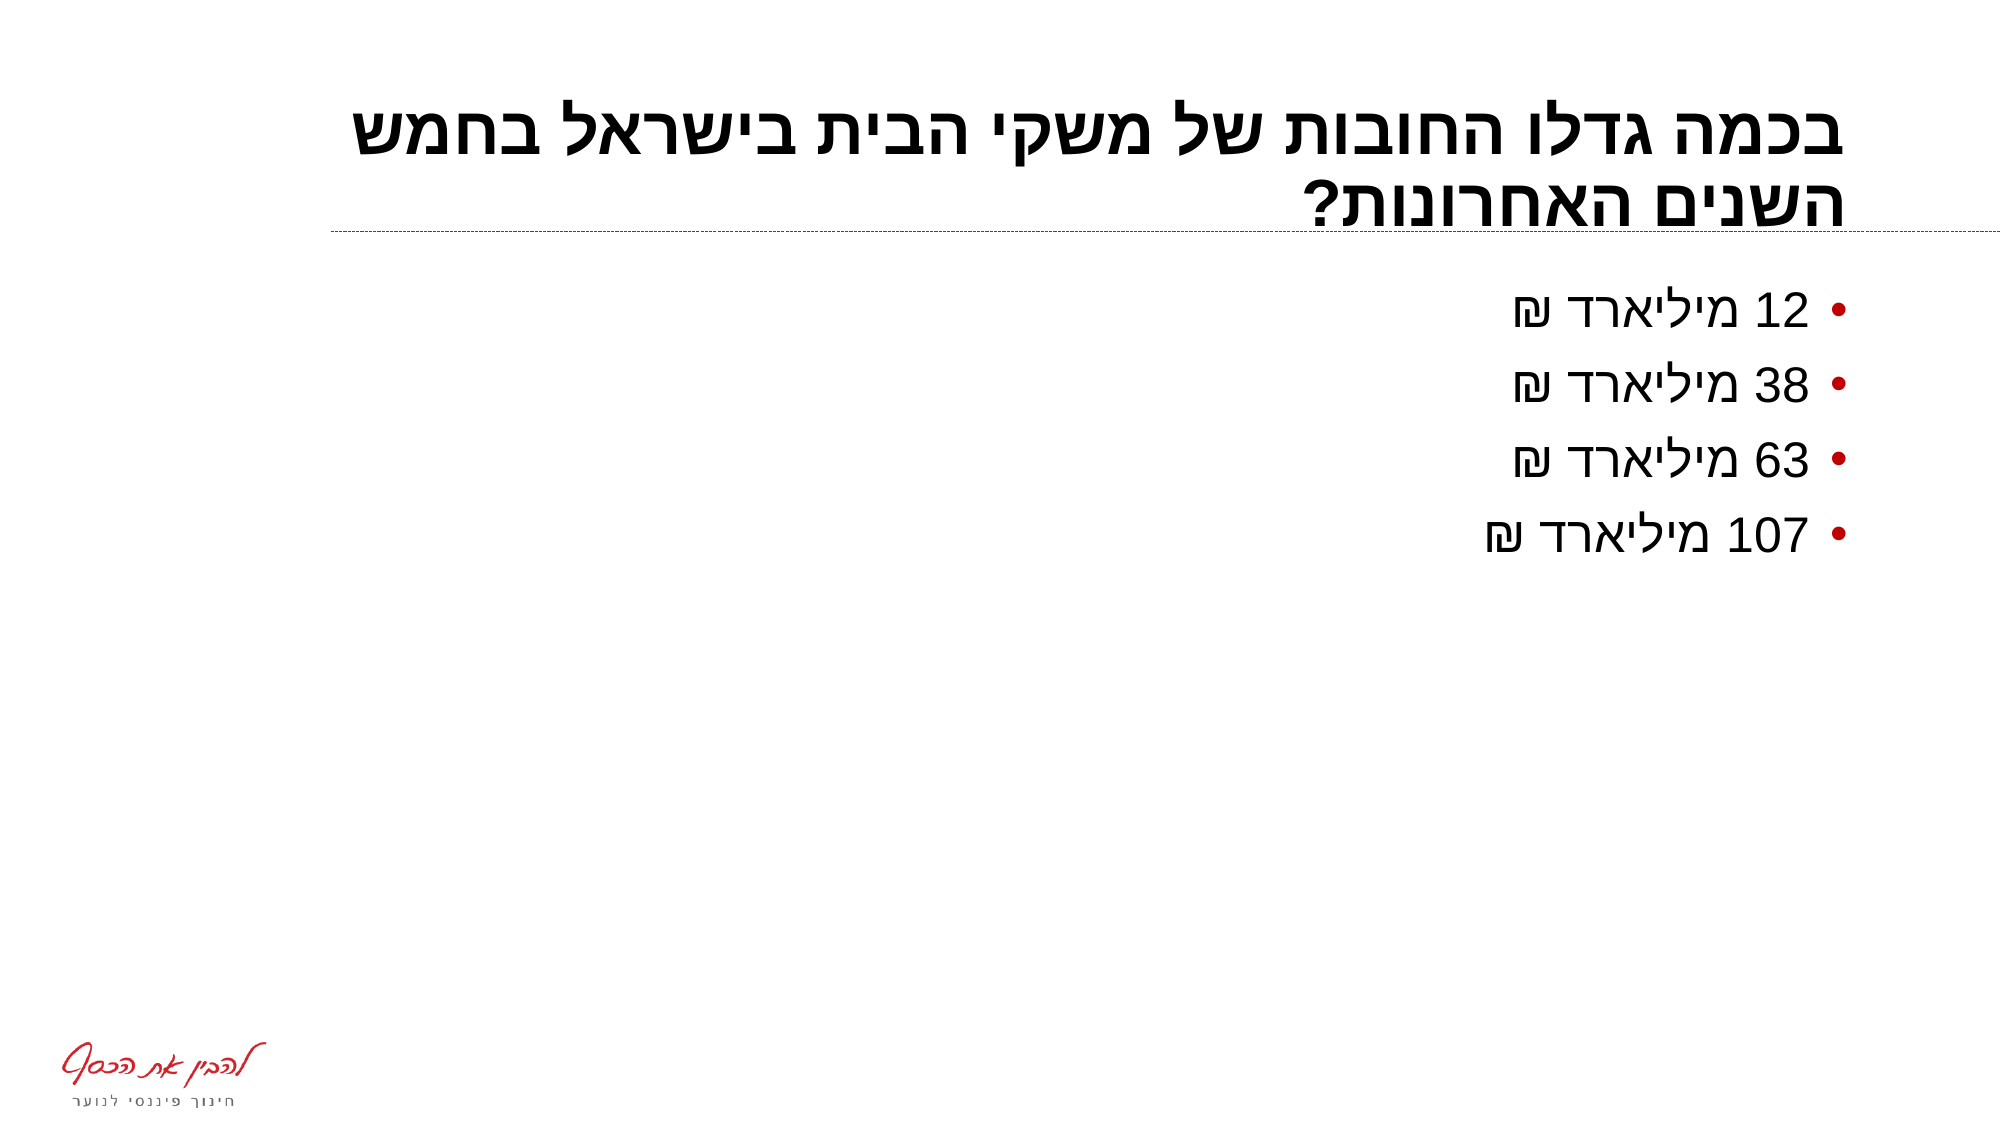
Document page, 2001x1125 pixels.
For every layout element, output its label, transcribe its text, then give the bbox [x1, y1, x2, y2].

list 12 מיליארד ₪ 38 מיליארד ₪ 63 מיליארד ₪ 107 מיליארד ₪ [137, 277, 1863, 992]
title בכמה גדלו החובות של משקי הבית בישראל בחמש השנים האחרונות? [137, 59, 1863, 277]
picture [62, 1042, 268, 1108]
